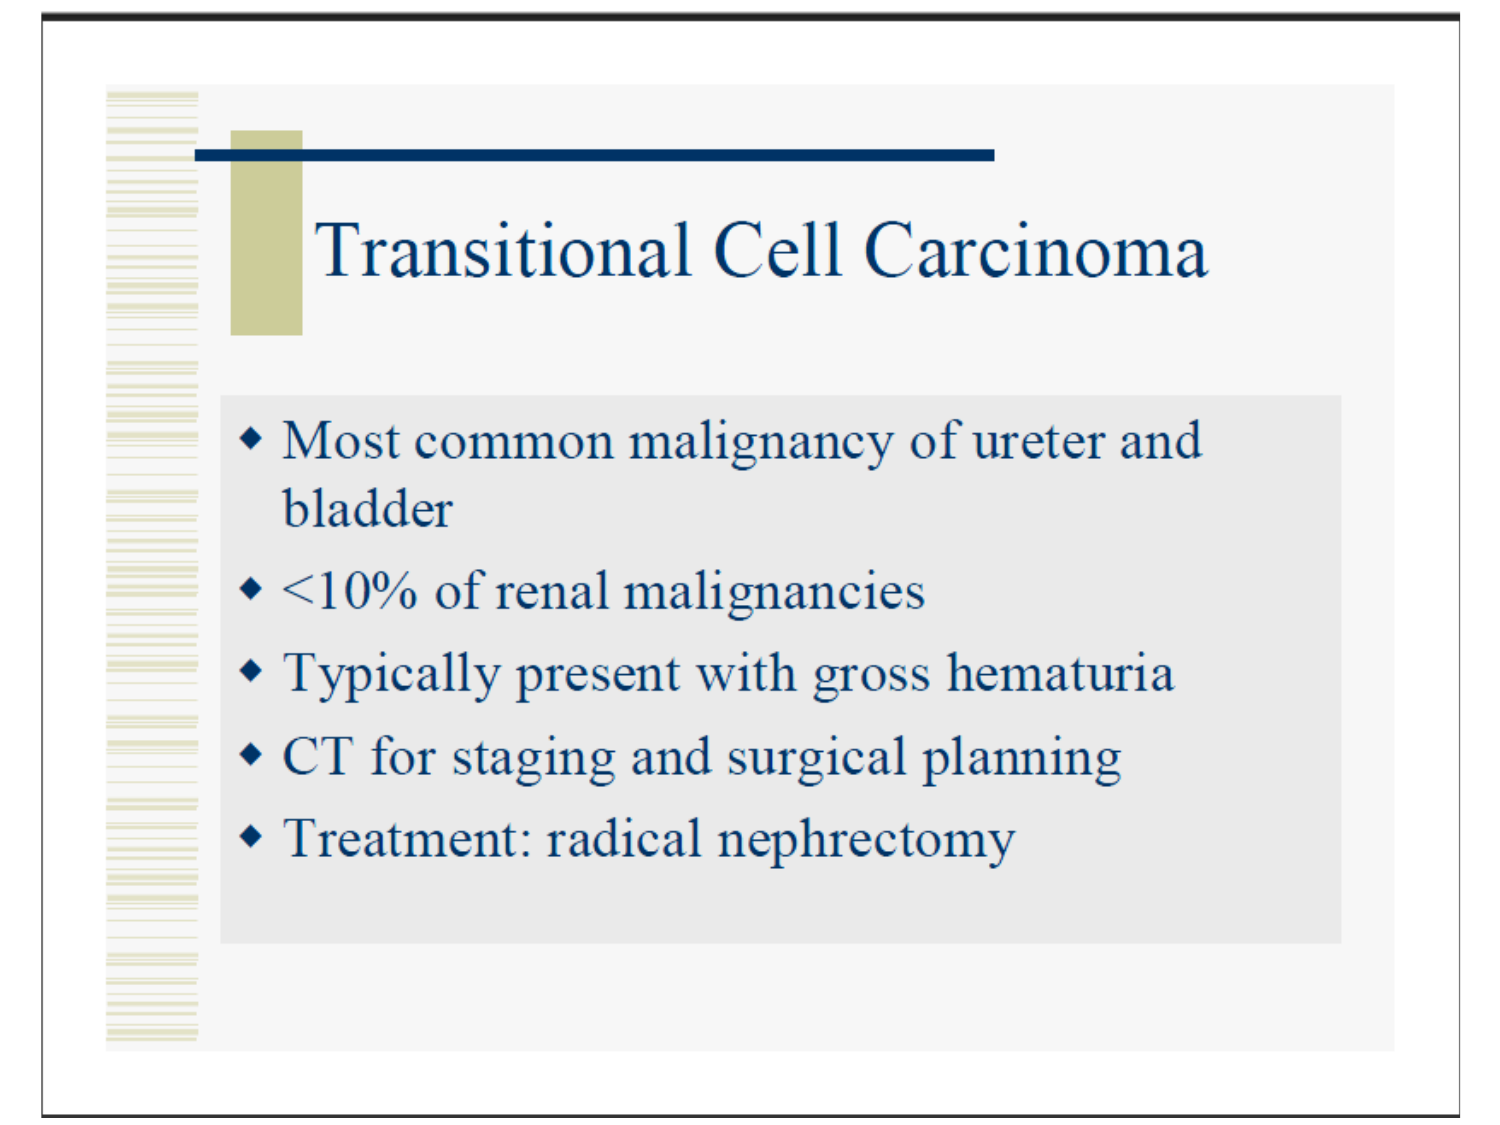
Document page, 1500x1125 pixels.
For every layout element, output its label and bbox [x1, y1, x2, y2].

list [40, 11, 1461, 1118]
